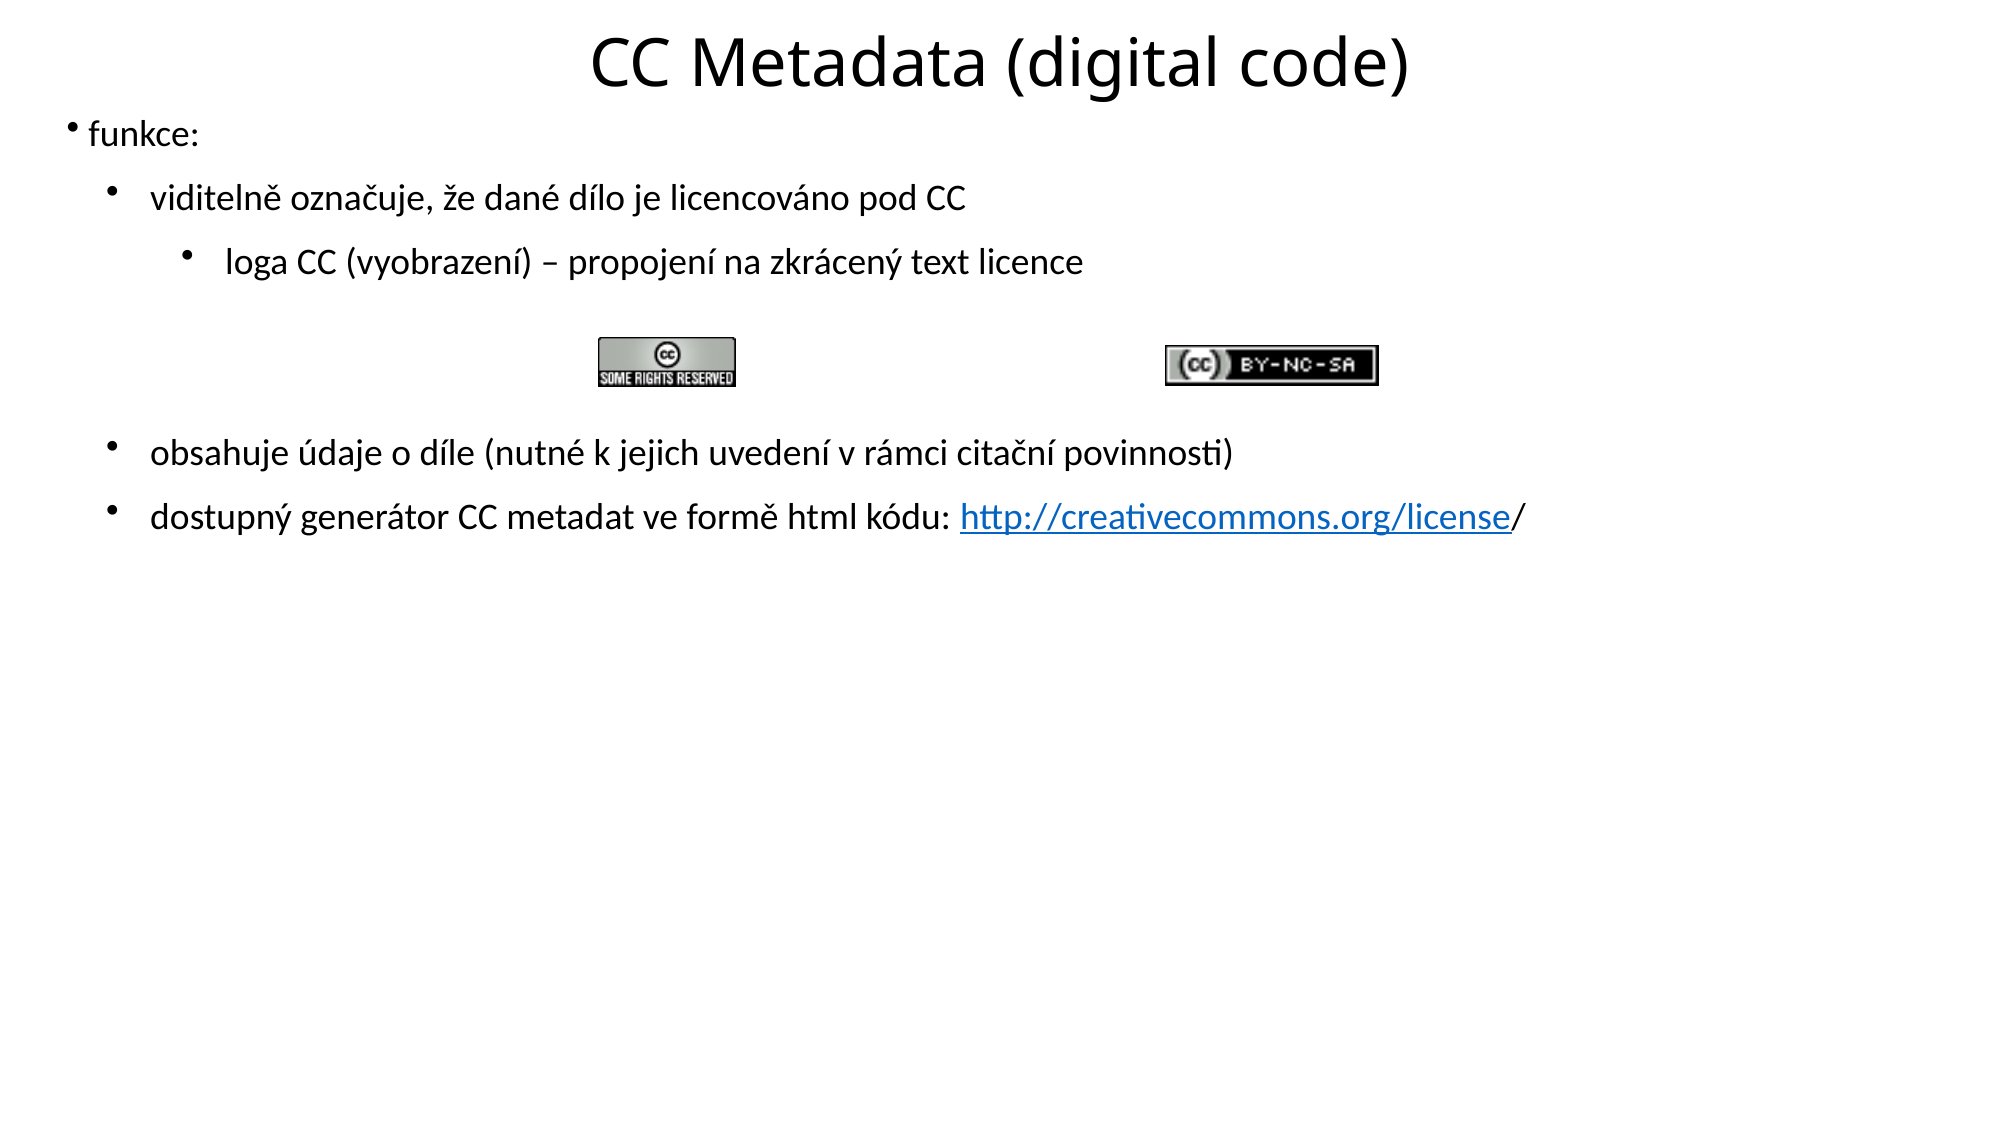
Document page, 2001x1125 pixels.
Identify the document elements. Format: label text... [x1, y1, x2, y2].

title CC Metadata (digital code) [480, 0, 1520, 101]
picture [598, 337, 736, 387]
picture [1165, 345, 1379, 386]
text_box funkce: viditelně označuje, že dané dílo je licencováno pod CC loga CC (vyobrazení) – propojení na zkrácený text licence obsahuje údaje o díle (nutné k jejich uvedení v rámci citační povinnosti) dostupný generátor CC metadat ve formě html kódu: http://creativecommons.org/license/ [51, 101, 1966, 1125]
